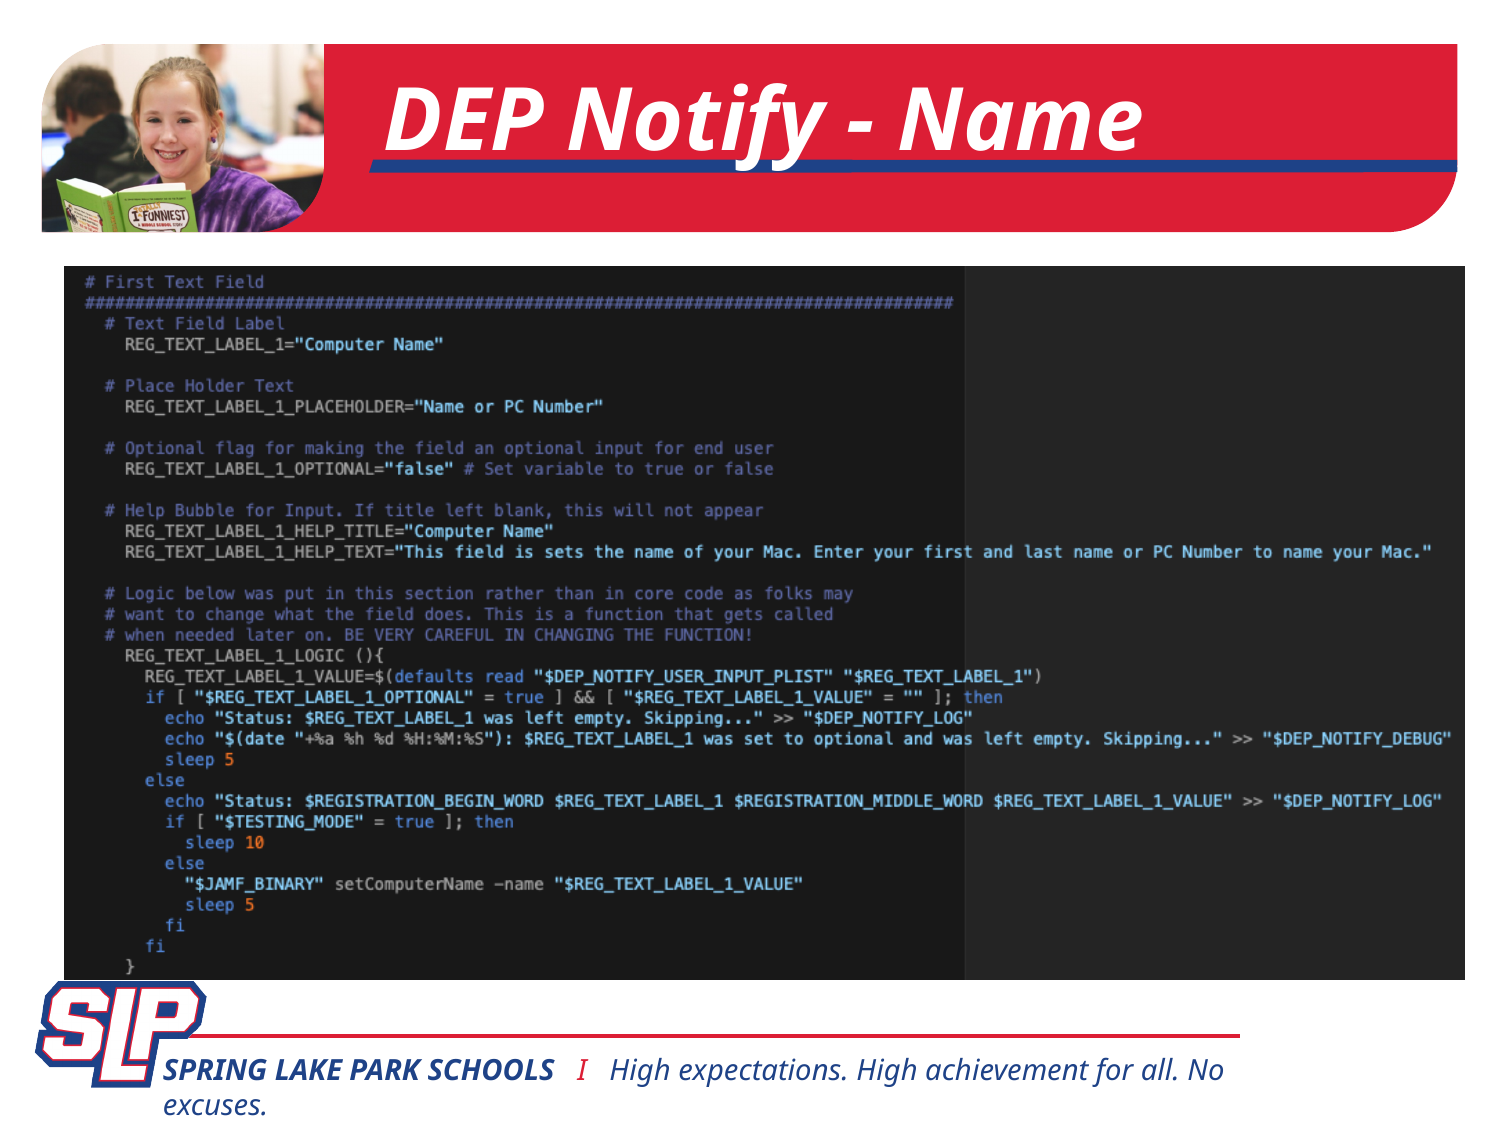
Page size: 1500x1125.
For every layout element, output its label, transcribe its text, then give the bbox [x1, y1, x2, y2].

picture [28, 266, 1465, 1094]
list DEP Notify - Name [369, 67, 1440, 134]
picture [41, 44, 324, 233]
